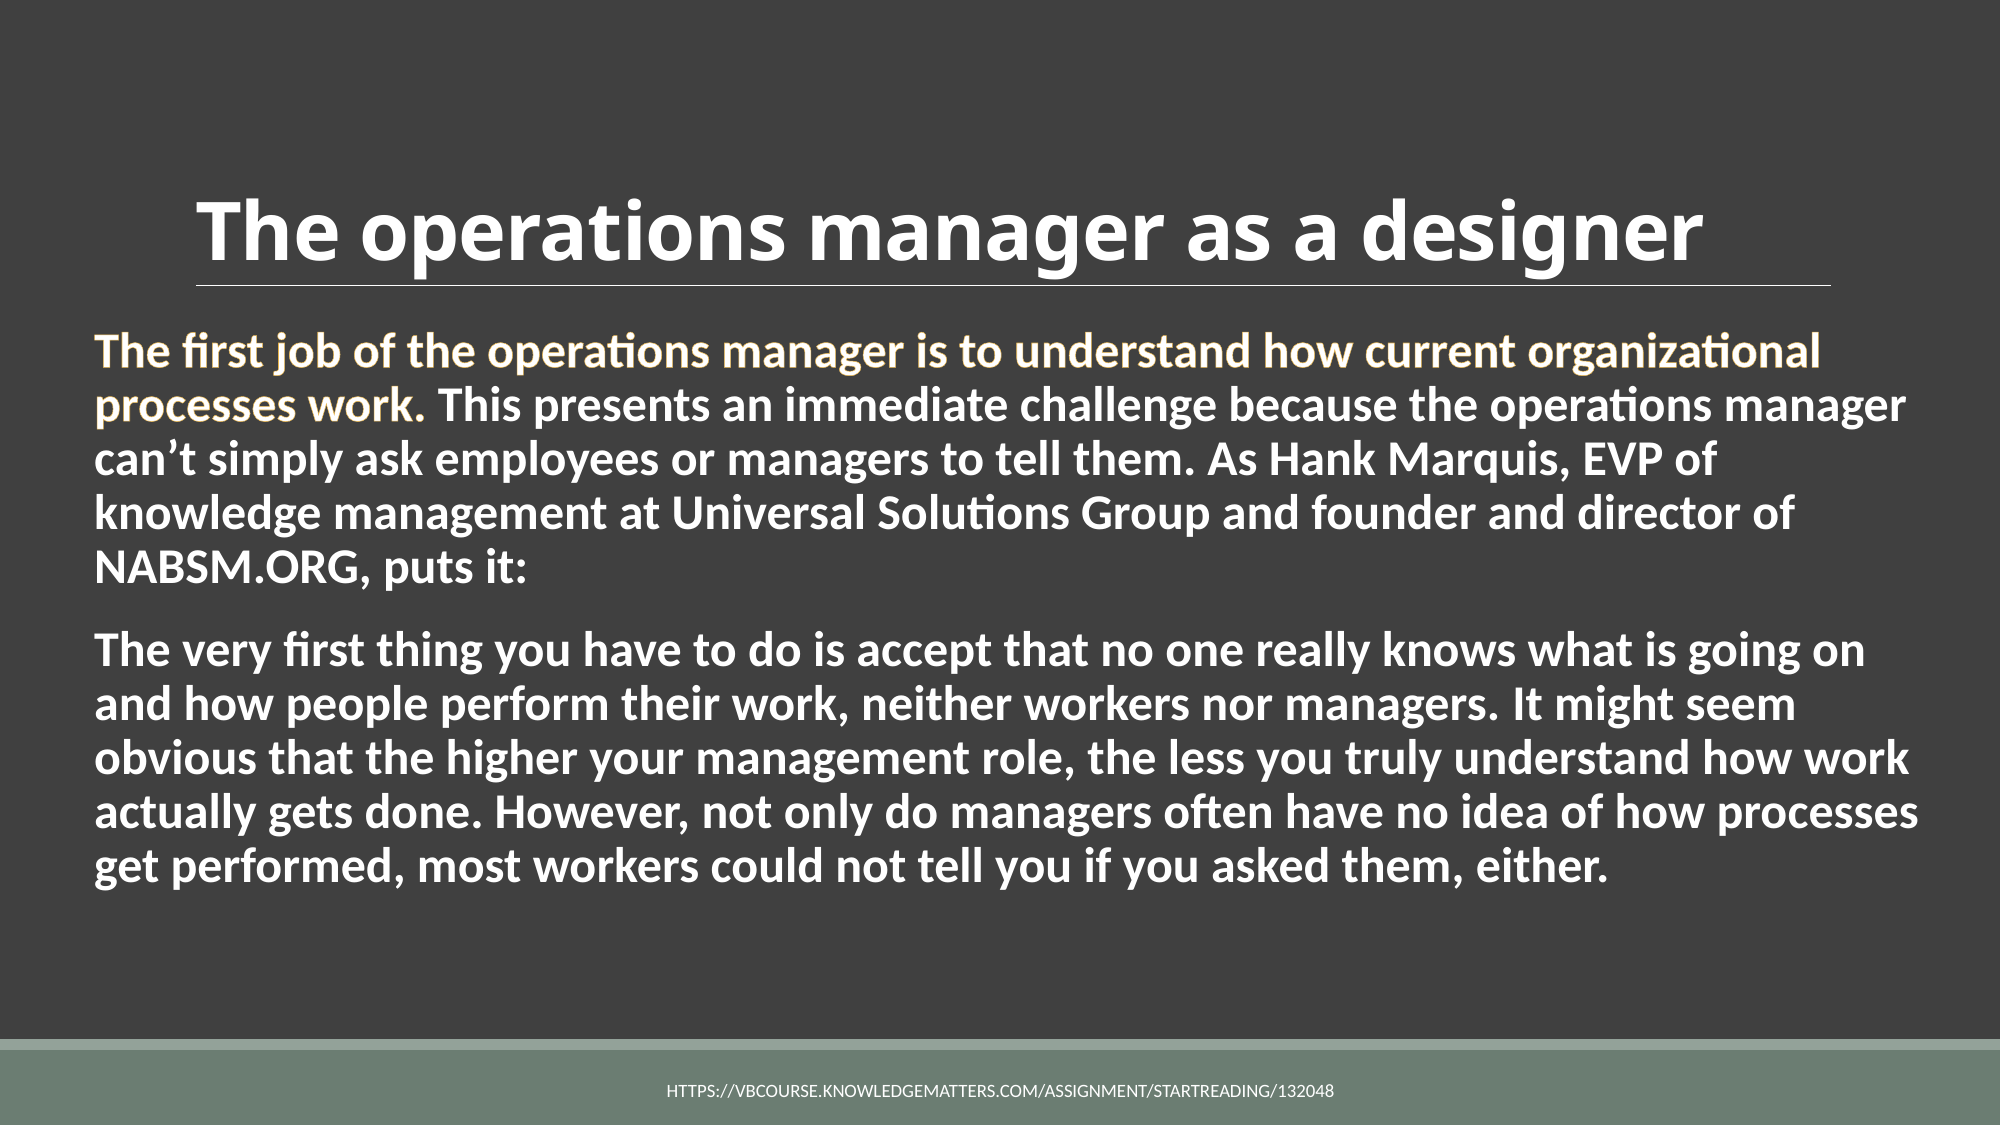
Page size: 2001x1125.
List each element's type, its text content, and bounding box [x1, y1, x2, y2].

title The operations manager as a designer [180, 47, 1830, 285]
footer https://vbcourse.knowledgematters.com/assignment/startReading/132048 [604, 1059, 1396, 1120]
list The first job of the operations manager is to understand how current organizational processes work. This presents an immediate challenge because the operations manager can’t simply ask employees or managers to tell them. As Hank Marquis, EVP of knowledge management at Universal Solutions Group and founder and director of NABSM.ORG, puts it: The very first thing you have to do is accept that no one really knows what is going on and how people perform their work, neither workers nor managers. It might seem obvious that the higher your management role, the less you truly understand how work actually gets done. However, not only do managers often have no idea of how processes get performed, most workers could not tell you if you asked them, either. [79, 285, 1931, 1033]
